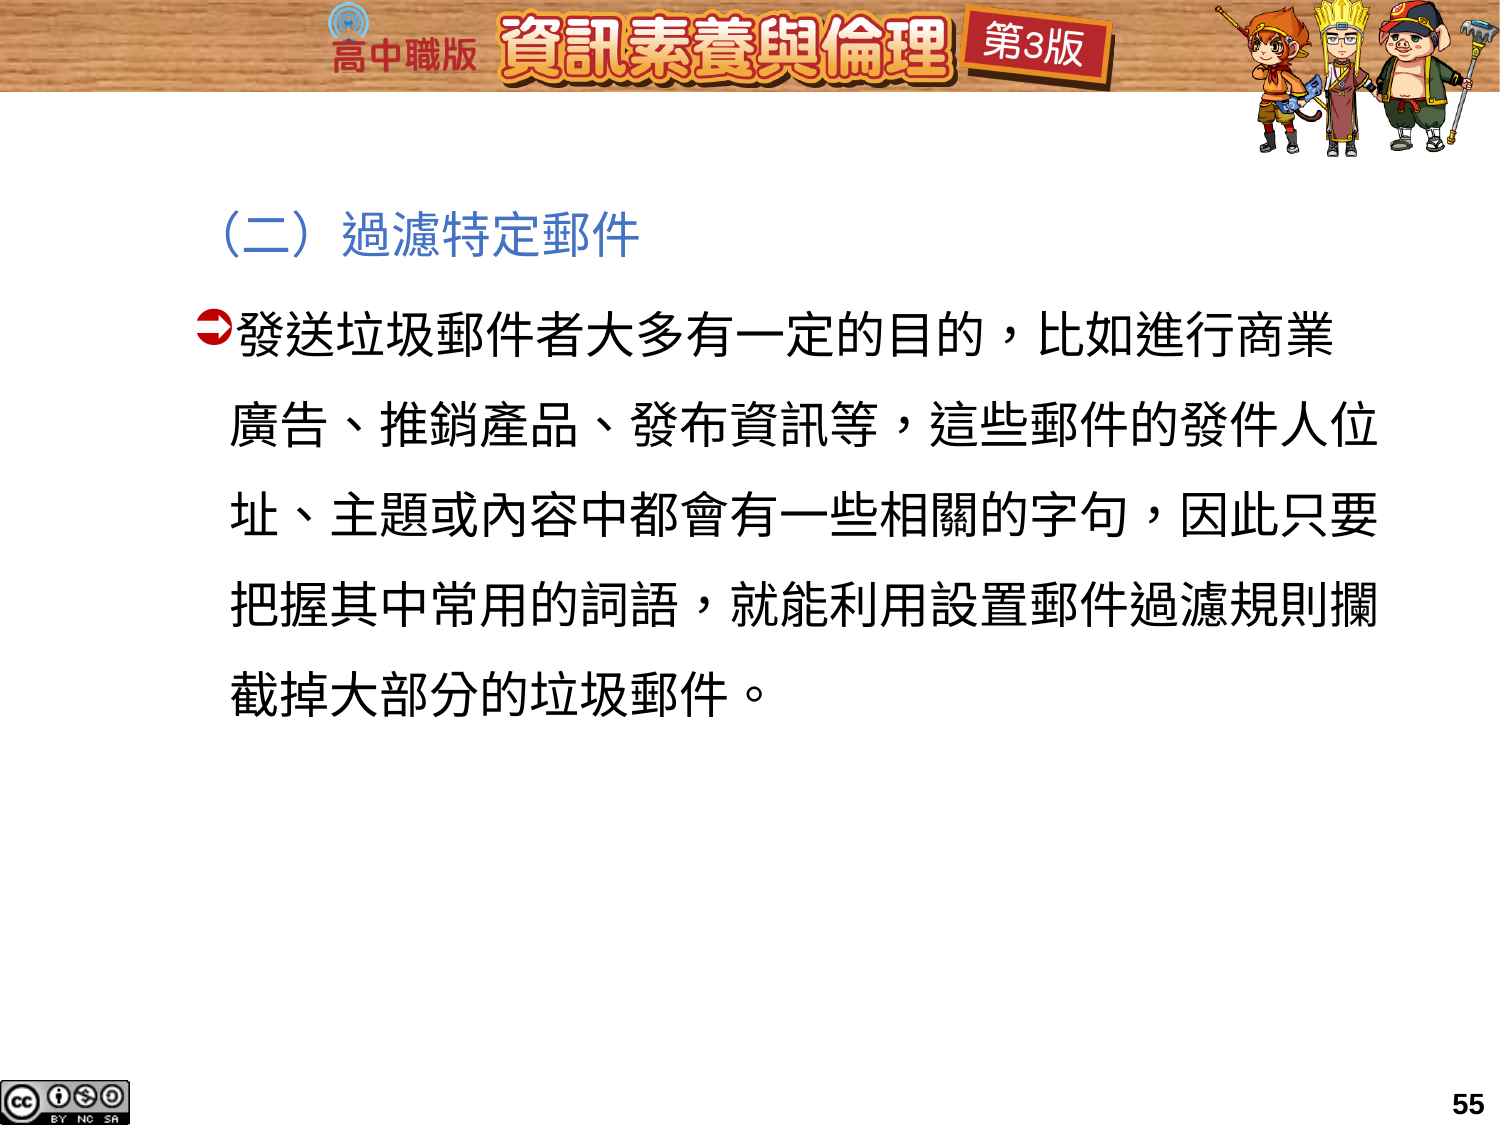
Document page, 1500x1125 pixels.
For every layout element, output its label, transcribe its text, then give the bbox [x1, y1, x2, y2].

picture [0, 1080, 130, 1125]
list （二）過濾特定郵件 發送垃圾郵件者大多有一定的目的，比如進行商業廣告、推銷產品、發布資訊等，這些郵件的發件人位址、主題或內容中都會有一些相關的字句，因此只要把握其中常用的詞語，就能利用設置郵件過濾規則攔截掉大部分的垃圾郵件。 [101, 165, 1396, 1091]
picture [0, 0, 1500, 157]
slide_number 55 [1162, 1080, 1500, 1125]
